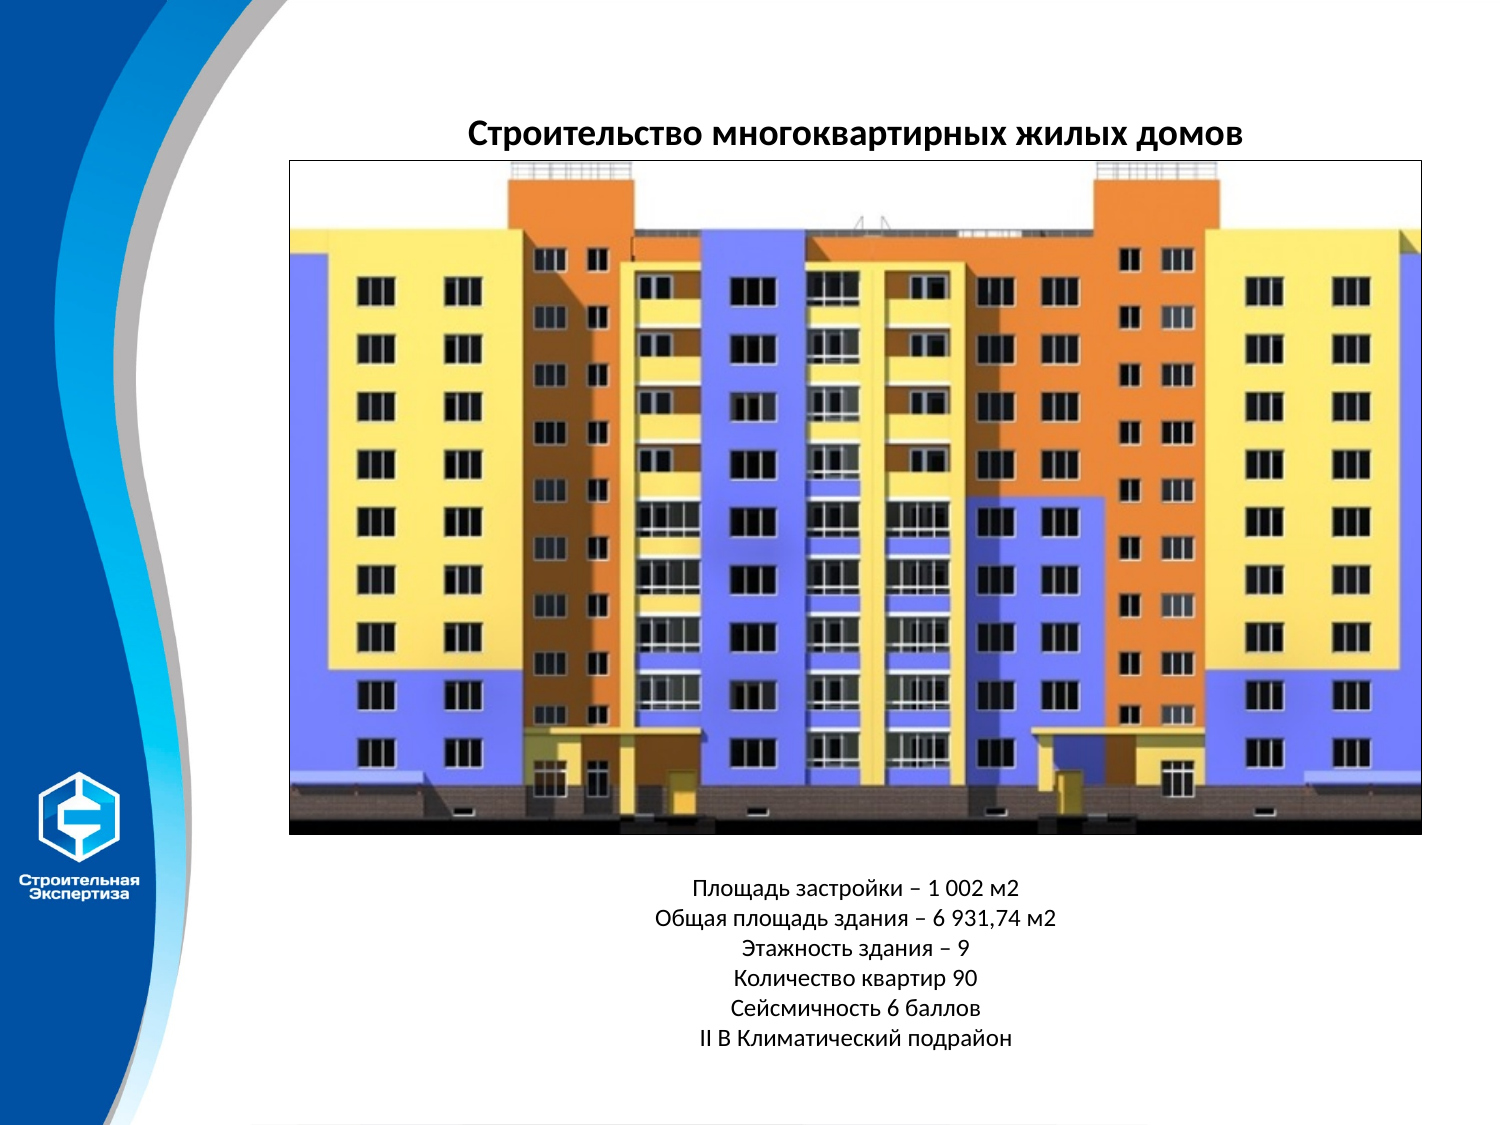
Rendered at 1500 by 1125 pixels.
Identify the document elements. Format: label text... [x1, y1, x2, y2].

text_box Площадь застройки – 1 002 м2 Общая площадь здания – 6 931,74 м2 Этажность здания – 9 Количество квартир 90 Сейсмичность 6 баллов II В Климатический подрайон [289, 840, 1424, 1059]
picture [0, 0, 1500, 1125]
text_box Строительство многоквартирных жилых домов [289, 100, 1424, 160]
